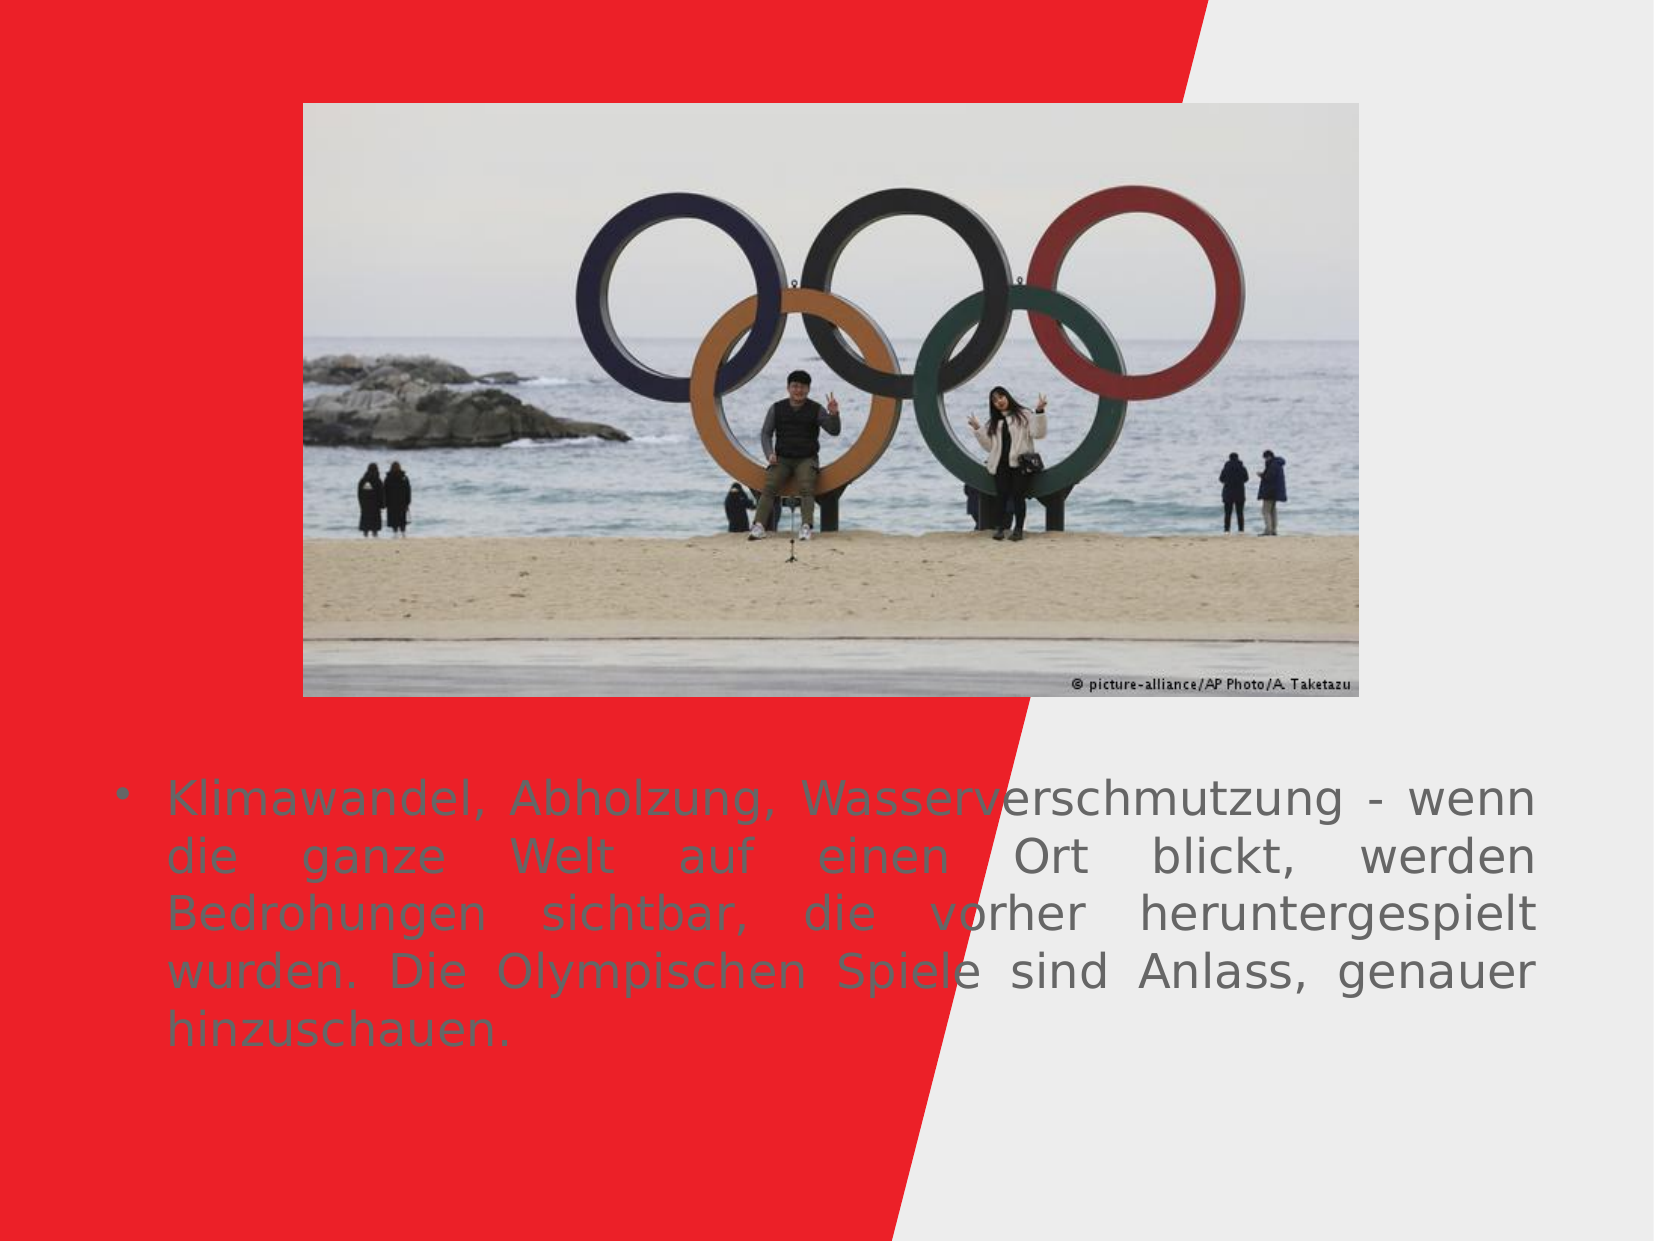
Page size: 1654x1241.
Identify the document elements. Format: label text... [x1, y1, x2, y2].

text_box Klimawandel, Abholzung, Wasserverschmutzung - wenn die ganze Welt auf einen Ort blickt, werden Bedrohungen sichtbar, die vorher heruntergespielt wurden. Die Olympischen Spiele sind Anlass, genauer hinzuschauen. [114, 767, 1540, 1057]
picture [303, 102, 1359, 698]
